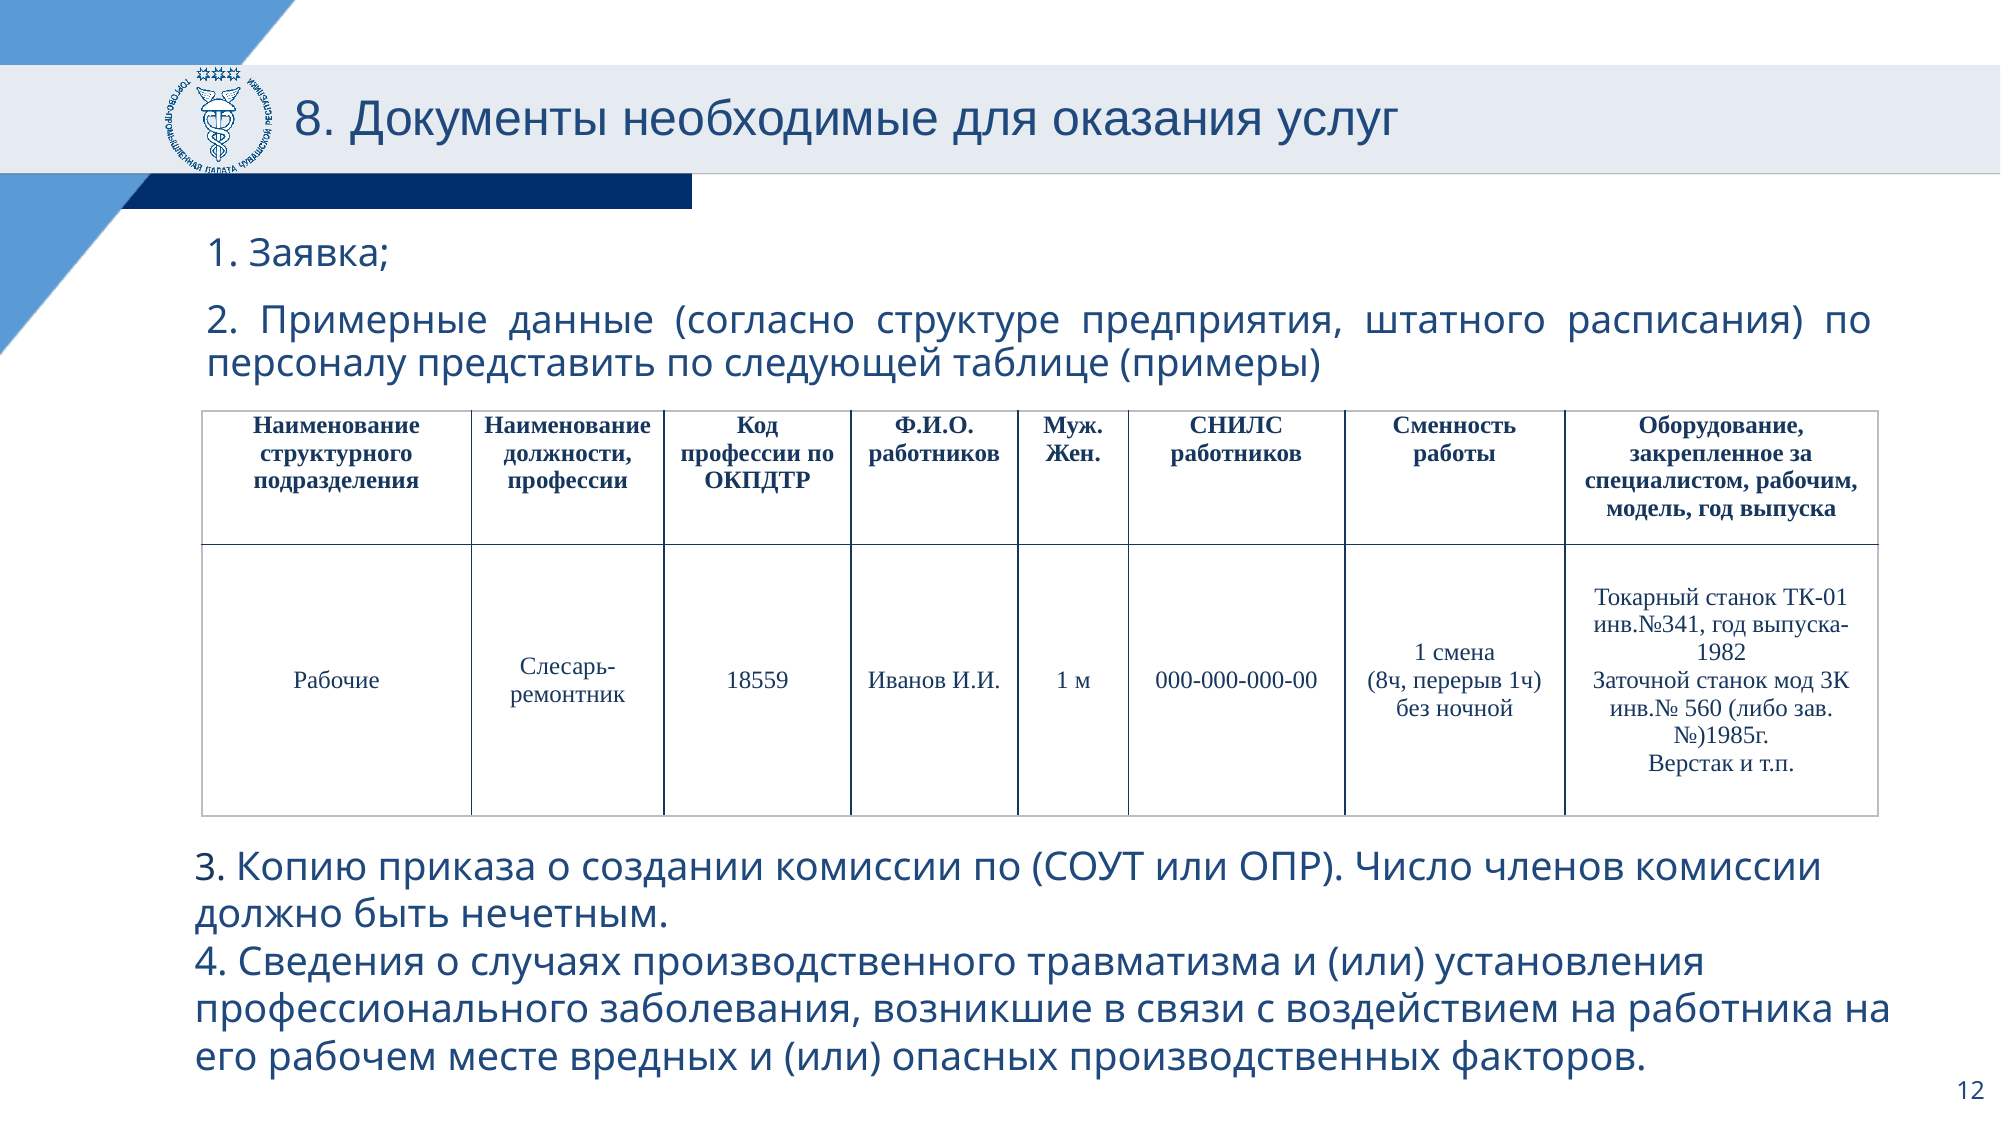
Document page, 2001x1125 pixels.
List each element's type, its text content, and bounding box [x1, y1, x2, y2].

title 8. Документы необходимые для оказания услуг [279, 85, 1922, 188]
table_cell Слесарь-ремонтник [472, 545, 663, 815]
text_box 3. Копию приказа о создании комиссии по (СОУТ или ОПР). Число членов комиссии должно быть нечетным. 4. Сведения о случаях производственного травматизма и (или) установления профессионального заболевания, возникшие в связи с воздействием на работника на его рабочем месте вредных и (или) опасных производственных факторов. [179, 833, 1922, 1086]
table_header Код профессии по ОКПДТР [665, 412, 850, 544]
slide_number 12 [1738, 1058, 2000, 1125]
table_header Наименование должности, профессии [472, 412, 663, 544]
table_cell Токарный станок ТК-01 инв.№341, год выпуска-1982 Заточной станок мод 3К инв.№ 560 (либо зав.№)1985г. Верстак и т.п. [1566, 545, 1877, 815]
table_cell 000-000-000-00 [1129, 545, 1344, 815]
list 1. Заявка; 2. Примерные данные (согласно структуре предприятия, штатного расписания) по персоналу представить по следующей таблице (примеры) [191, 223, 1889, 394]
table_header Муж. Жен. [1019, 412, 1128, 544]
table_cell 18559 [665, 545, 850, 815]
table_header Ф.И.О. работников [852, 412, 1017, 544]
table_cell 1 смена (8ч, перерыв 1ч) без ночной [1346, 545, 1564, 815]
table_cell Иванов И.И. [852, 545, 1017, 815]
table_header Наименование структурного подразделения [203, 412, 471, 544]
picture [0, 0, 2001, 355]
table_header Оборудование, закрепленное за специалистом, рабочим, модель, год выпуска [1566, 412, 1877, 544]
table_cell 1 м [1019, 545, 1128, 815]
table_header Сменность работы [1346, 412, 1564, 544]
table_header СНИЛС работников [1129, 412, 1344, 544]
table_cell Рабочие [203, 545, 471, 815]
